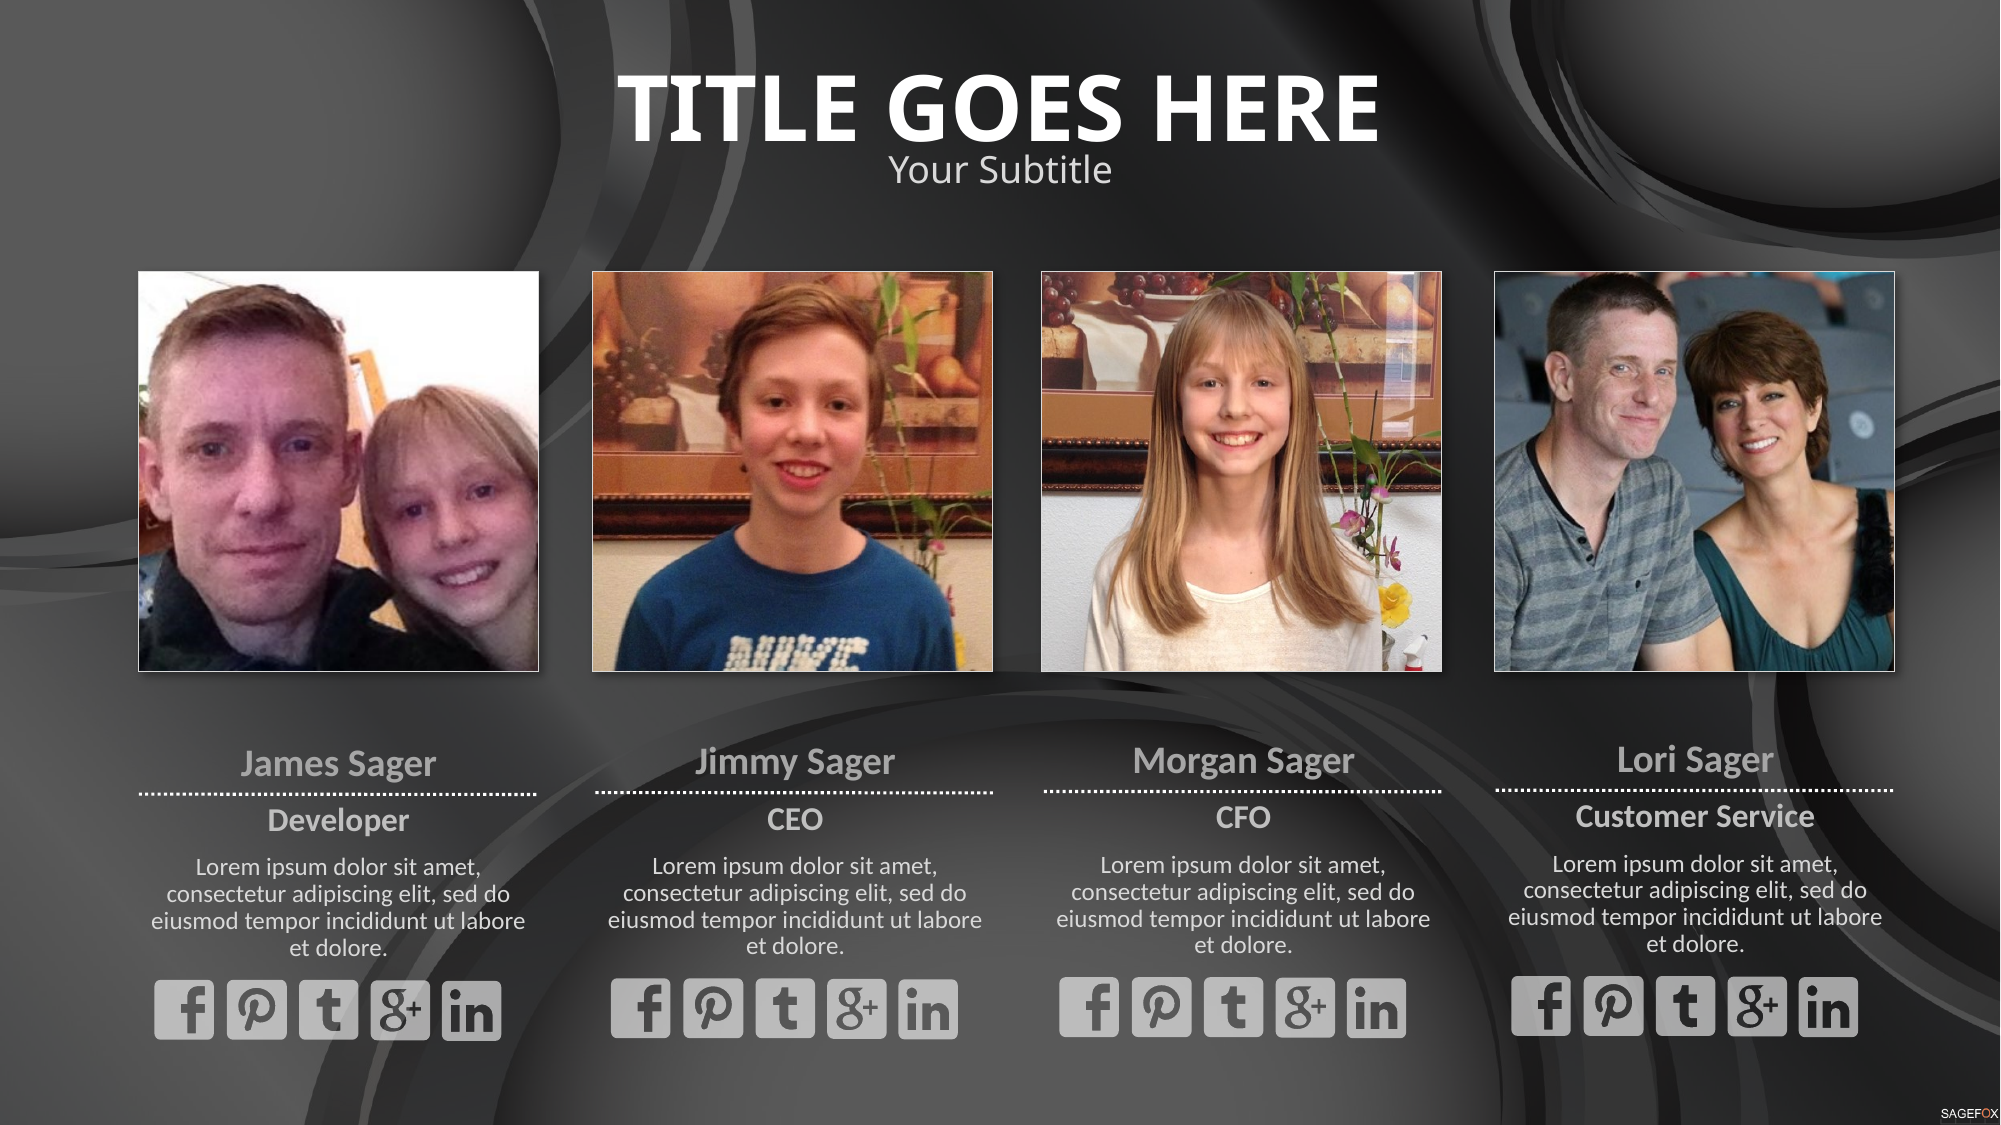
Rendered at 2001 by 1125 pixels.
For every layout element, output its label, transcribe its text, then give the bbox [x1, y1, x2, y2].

text_box Lori Sager [1520, 738, 1871, 781]
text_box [548, 42, 1452, 199]
text_box CFO [1068, 797, 1419, 840]
text_box Lorem ipsum dolor sit amet, consectetur adipiscing elit, sed do eiusmod tempor incididunt ut labore et dolore. [1043, 851, 1444, 965]
text_box Lorem ipsum dolor sit amet, consectetur adipiscing elit, sed do eiusmod tempor incididunt ut labore et dolore. [138, 854, 539, 968]
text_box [1511, 976, 1859, 1038]
picture [0, 0, 2001, 1125]
text_box [1040, 270, 1442, 672]
text_box Customer Service [1520, 796, 1871, 839]
text_box [138, 270, 540, 672]
text_box [1494, 271, 1896, 673]
text_box CEO [620, 798, 971, 841]
text_box [591, 270, 993, 672]
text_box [1059, 977, 1407, 1039]
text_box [610, 978, 958, 1040]
text_box Developer [163, 799, 514, 842]
text_box James Sager [163, 742, 514, 785]
text_box Lorem ipsum dolor sit amet, consectetur adipiscing elit, sed do eiusmod tempor incididunt ut labore et dolore. [595, 852, 996, 966]
text_box Morgan Sager [1068, 739, 1419, 782]
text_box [154, 979, 502, 1041]
text_box Jimmy Sager [620, 740, 971, 784]
text_box Lorem ipsum dolor sit amet, consectetur adipiscing elit, sed do eiusmod tempor incididunt ut labore et dolore. [1495, 850, 1896, 964]
